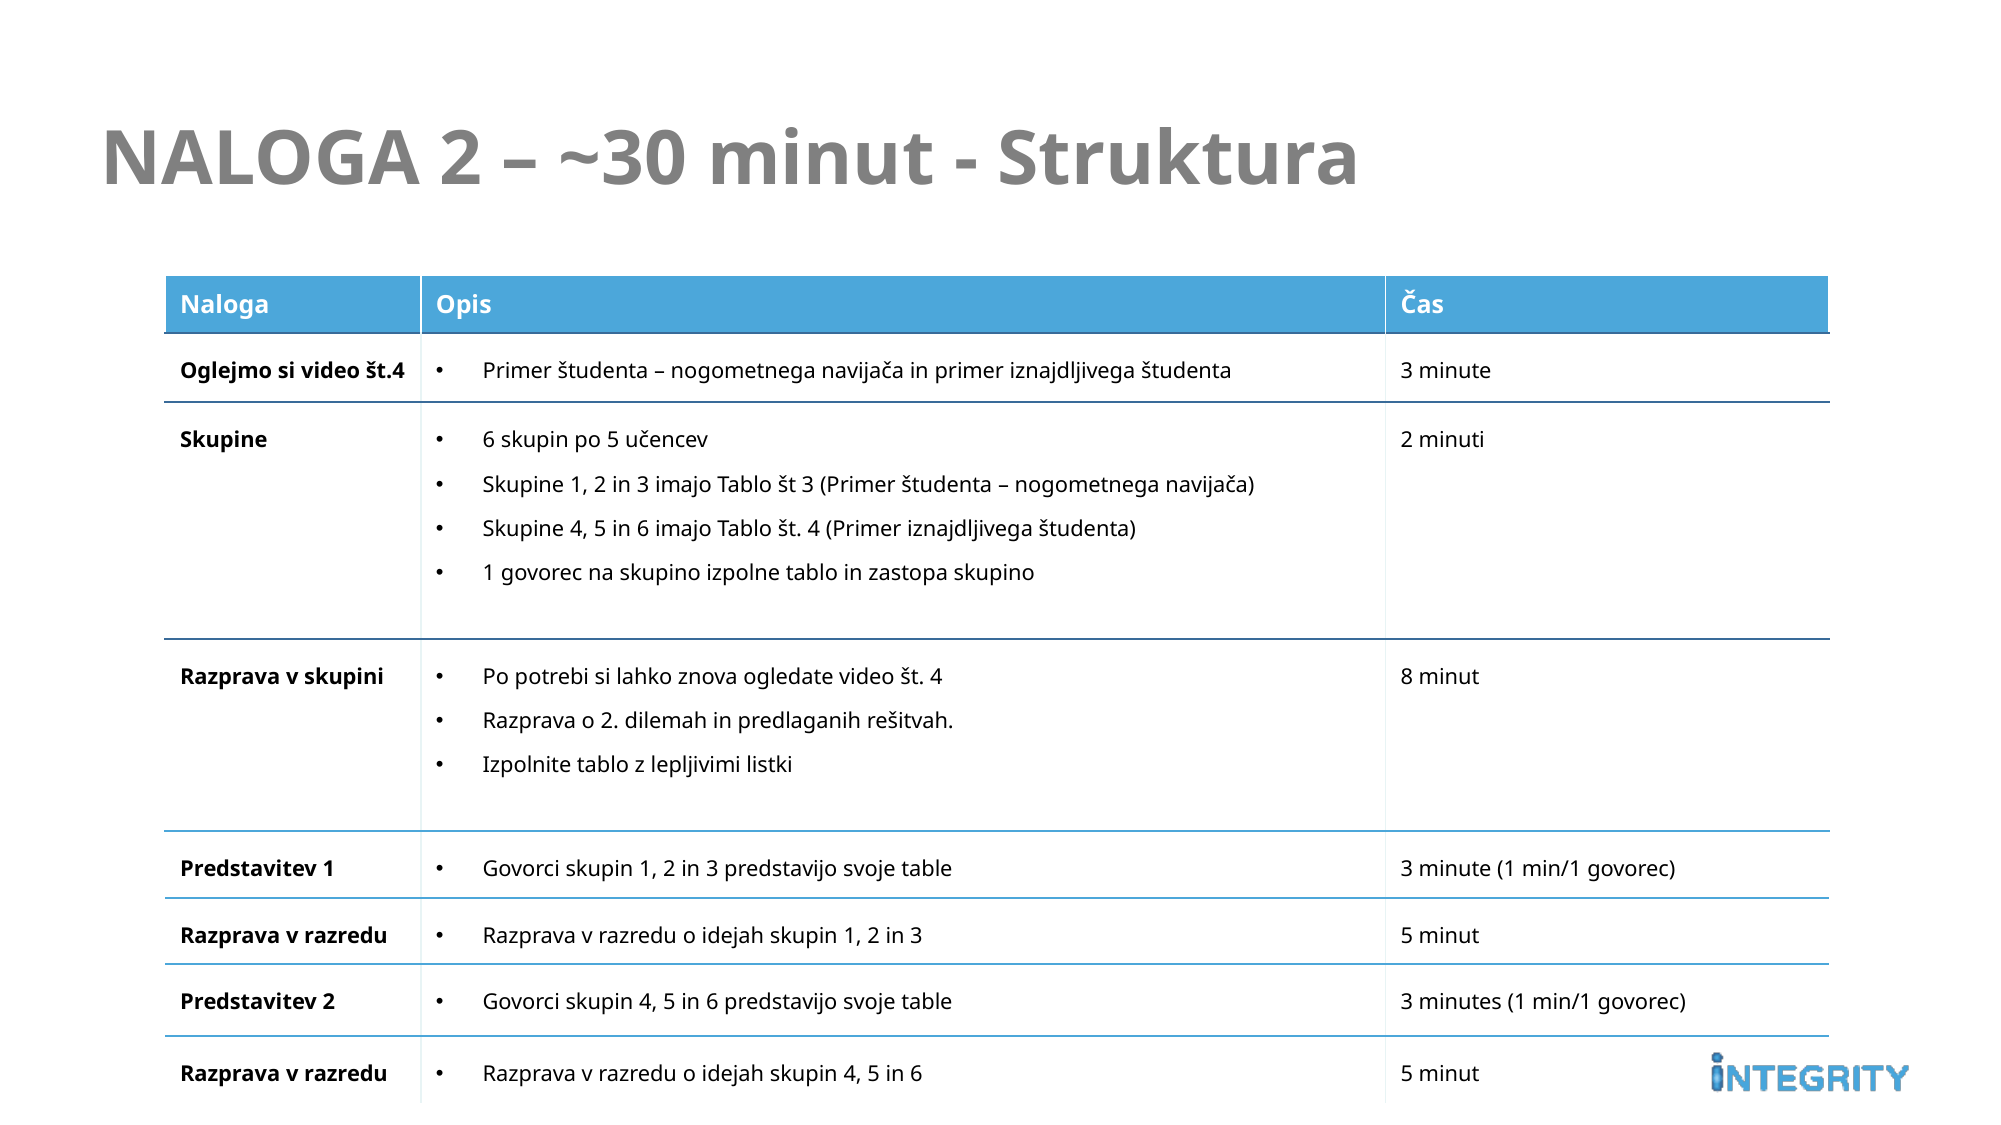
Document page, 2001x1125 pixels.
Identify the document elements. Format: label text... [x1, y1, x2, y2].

table_cell Razprava v razredu [165, 899, 420, 963]
table_header Čas [1386, 276, 1828, 332]
table_cell 3 minutes (1 min/1 govorec) [1386, 965, 1829, 1035]
table_cell Skupine [166, 403, 420, 638]
table_cell 5 minut [1386, 1037, 1829, 1103]
table_cell 2 minuti [1386, 403, 1828, 638]
table_cell Po potrebi si lahko znova ogledate video št. 4 Razprava o 2. dilemah in predlaganih rešitvah. Izpolnite tablo z lepljivimi listki [422, 640, 1385, 830]
table_cell 5 minut [1386, 899, 1829, 963]
table_cell Razprava v skupini [166, 640, 420, 830]
table_cell Govorci skupin 1, 2 in 3 predstavijo svoje table [422, 832, 1385, 897]
picture [1707, 1048, 1914, 1107]
table_cell Primer študenta – nogometnega navijača in primer iznajdljivega študenta [422, 334, 1385, 401]
table_cell Oglejmo si video št.4 [166, 334, 420, 401]
table_cell Predstavitev 2 [165, 965, 420, 1035]
table_cell 3 minute [1386, 334, 1828, 401]
table_cell Govorci skupin 4, 5 in 6 predstavijo svoje table [422, 965, 1385, 1035]
table_cell Razprava v razredu o idejah skupin 4, 5 in 6 [422, 1037, 1385, 1103]
table_cell Predstavitev 1 [165, 832, 420, 897]
table_header Opis [422, 276, 1385, 332]
table_header Naloga [166, 276, 420, 332]
table_cell 8 minut [1386, 640, 1828, 830]
table_cell 3 minute (1 min/1 govorec) [1386, 832, 1829, 897]
table_cell Razprava v razredu [165, 1037, 420, 1103]
table_cell Razprava v razredu o idejah skupin 1, 2 in 3 [422, 899, 1385, 963]
title NALOGA 2 – ~30 minut - Struktura [85, 102, 1914, 276]
table_cell 6 skupin po 5 učencev Skupine 1, 2 in 3 imajo Tablo št 3 (Primer študenta – nogometnega navijača) Skupine 4, 5 in 6 imajo Tablo št. 4 (Primer iznajdljivega študenta) 1 govorec na skupino izpolne tablo in zastopa skupino [422, 403, 1385, 638]
